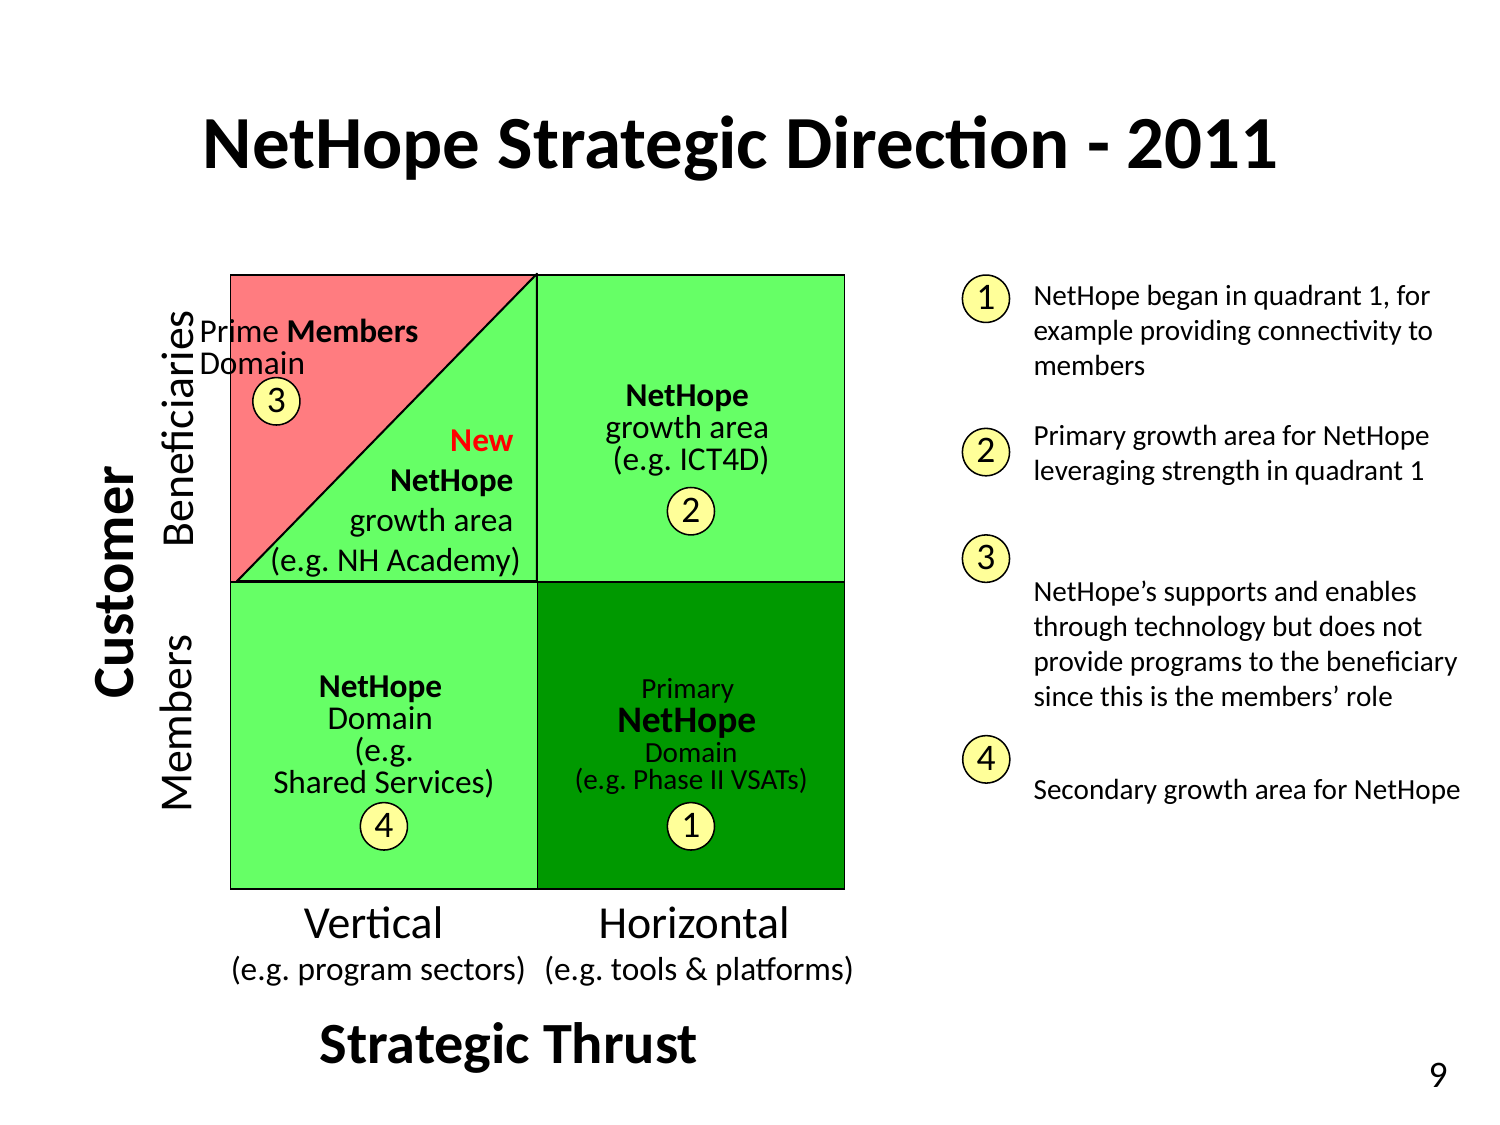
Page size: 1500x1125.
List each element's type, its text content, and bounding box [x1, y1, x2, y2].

text_box Vertical (e.g. program sectors) [225, 892, 523, 988]
title NetHope Strategic Direction - 2011 [75, 45, 1425, 233]
text_box 2 [667, 487, 715, 535]
text_box Horizontal (e.g. tools & platforms) [523, 892, 875, 988]
text_box 1 [962, 275, 1010, 323]
text_box [234, 559, 255, 584]
text_box NetHope’s supports and enables through technology but does not provide programs to the beneficiary since this is the members’ role [1033, 572, 1471, 713]
text_box 2 [962, 428, 1010, 476]
slide_number 9 [1112, 1042, 1463, 1103]
text_box Primary NetHope Domain (e.g. Phase II VSATs) [537, 583, 845, 890]
text_box Beneficiaries [147, 298, 203, 559]
text_box 3 [962, 534, 1010, 583]
text_box NetHope growth area (e.g. ICT4D) [539, 275, 845, 583]
text_box Prime Members Domain [230, 275, 531, 582]
text_box 1 [667, 802, 715, 851]
text_box 3 [252, 377, 300, 412]
text_box New NetHope growth area (e.g. NH Academy) [255, 410, 536, 586]
text_box Primary growth area for NetHope leveraging strength in quadrant 1 [1033, 416, 1471, 487]
text_box 4 [360, 802, 408, 851]
text_box [401, 271, 540, 584]
text_box NetHope Domain (e.g. Shared Services) [230, 582, 537, 890]
text_box 4 [962, 735, 1010, 784]
text_box Members [145, 594, 201, 854]
text_box Secondary growth area for NetHope [1033, 770, 1471, 806]
text_box Customer [75, 452, 146, 712]
text_box Strategic Thrust [319, 1004, 763, 1075]
text_box NetHope began in quadrant 1, for example providing connectivity to members [1033, 276, 1471, 382]
